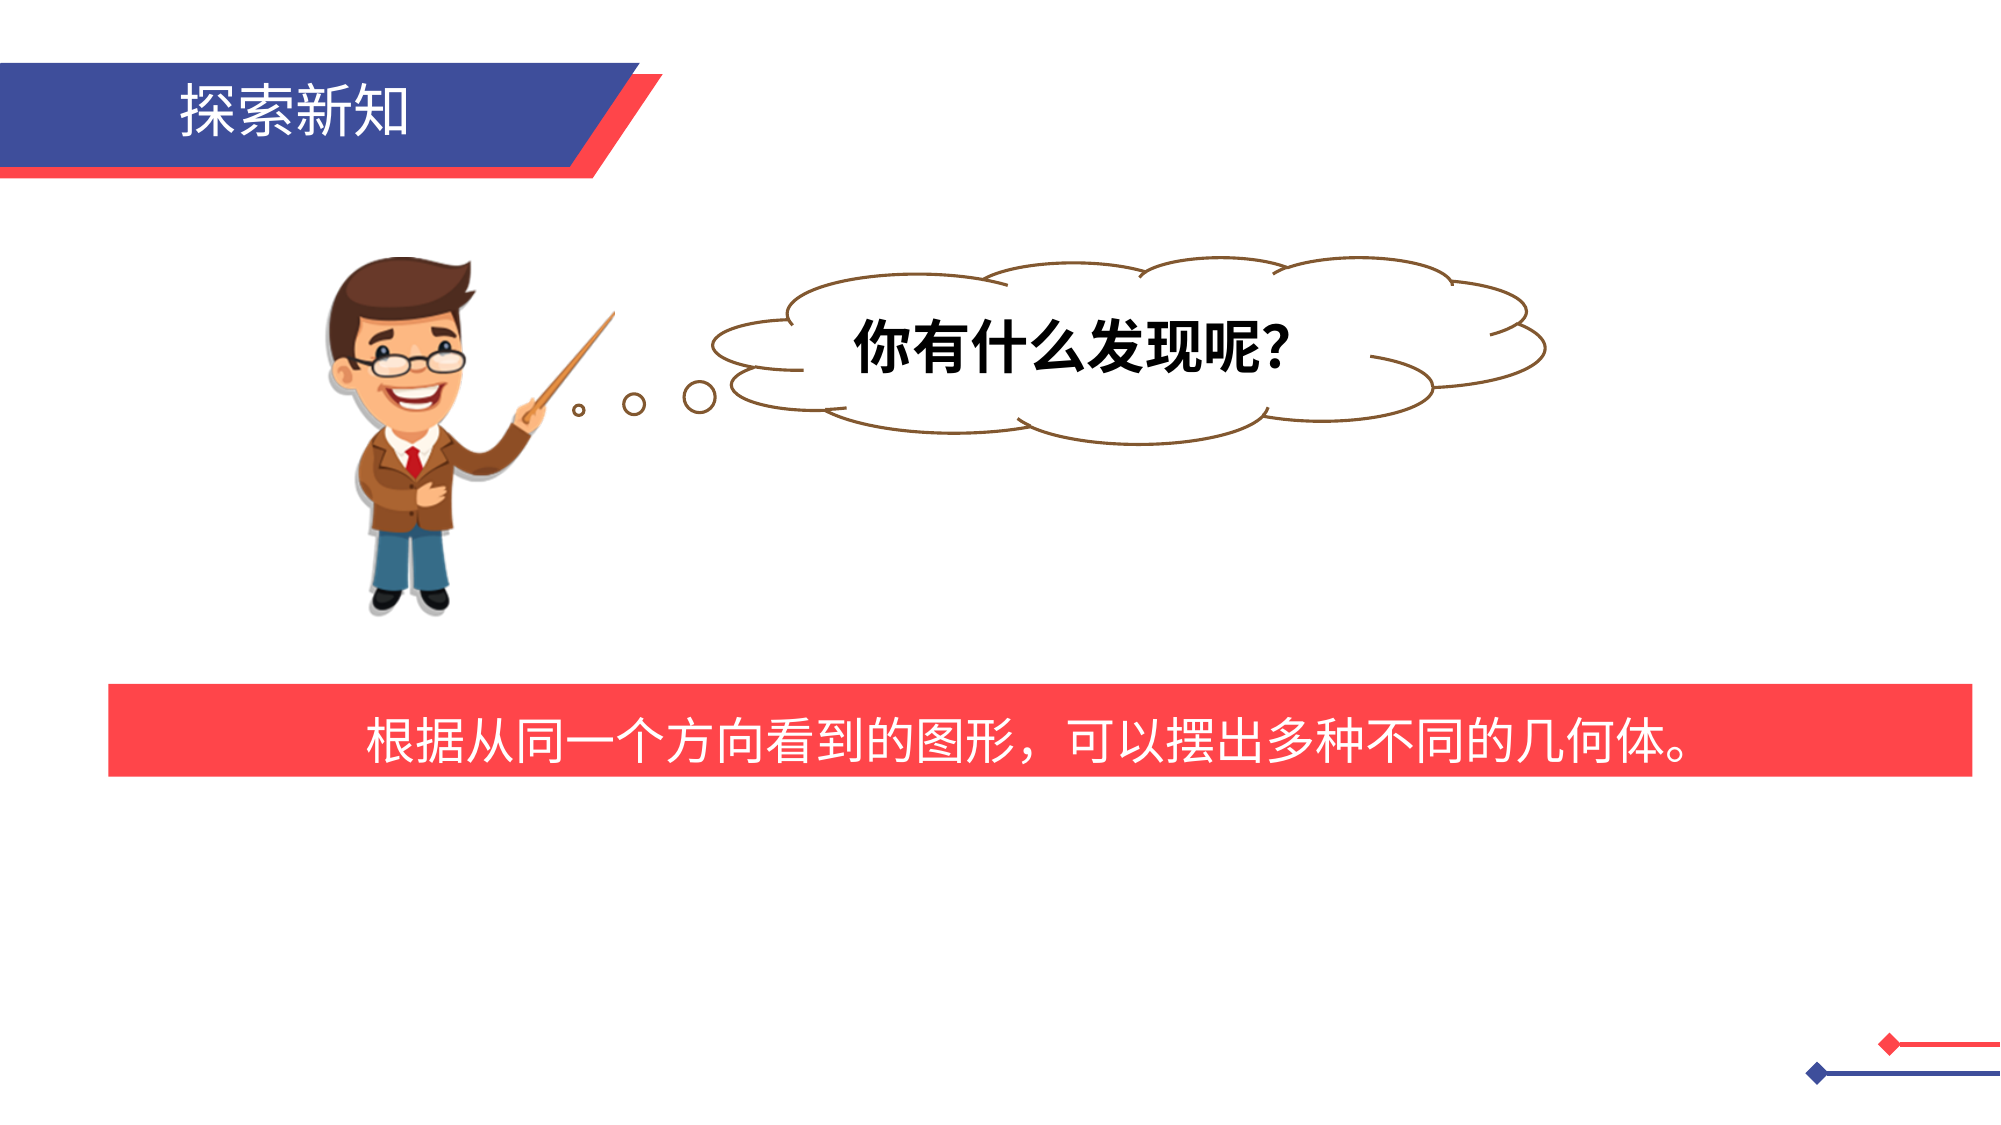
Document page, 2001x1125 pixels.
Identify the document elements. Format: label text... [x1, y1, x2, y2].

text_box 根据从同一个方向看到的图形，可以摆出多种不同的几何体。 [108, 683, 1973, 777]
picture [322, 257, 615, 619]
text_box 探索新知 [53, 66, 538, 152]
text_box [713, 257, 1645, 444]
